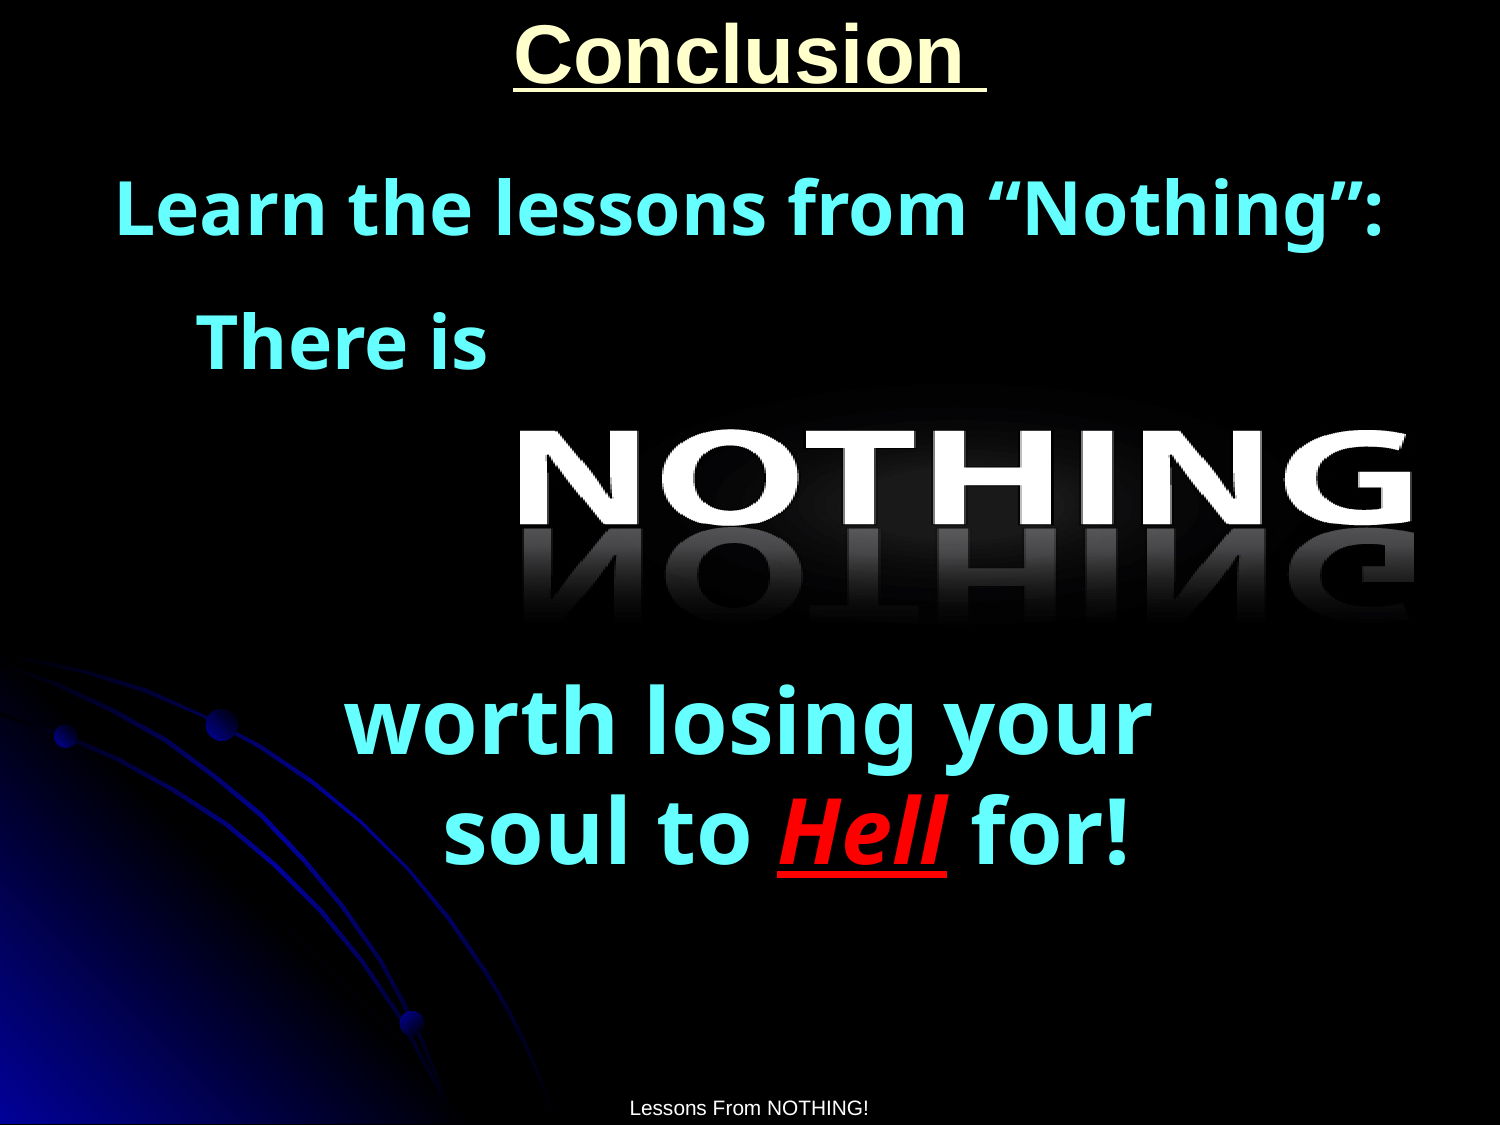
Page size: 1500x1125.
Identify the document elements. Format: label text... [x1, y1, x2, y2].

title Conclusion [0, 0, 1500, 100]
text_box There is [172, 287, 427, 393]
text_box Learn the lessons from “Nothing”: [0, 153, 1500, 259]
footer Lessons From NOTHING! [511, 1087, 987, 1125]
picture [433, 268, 1500, 779]
text_box worth losing your soul to Hell for! [305, 655, 1193, 891]
